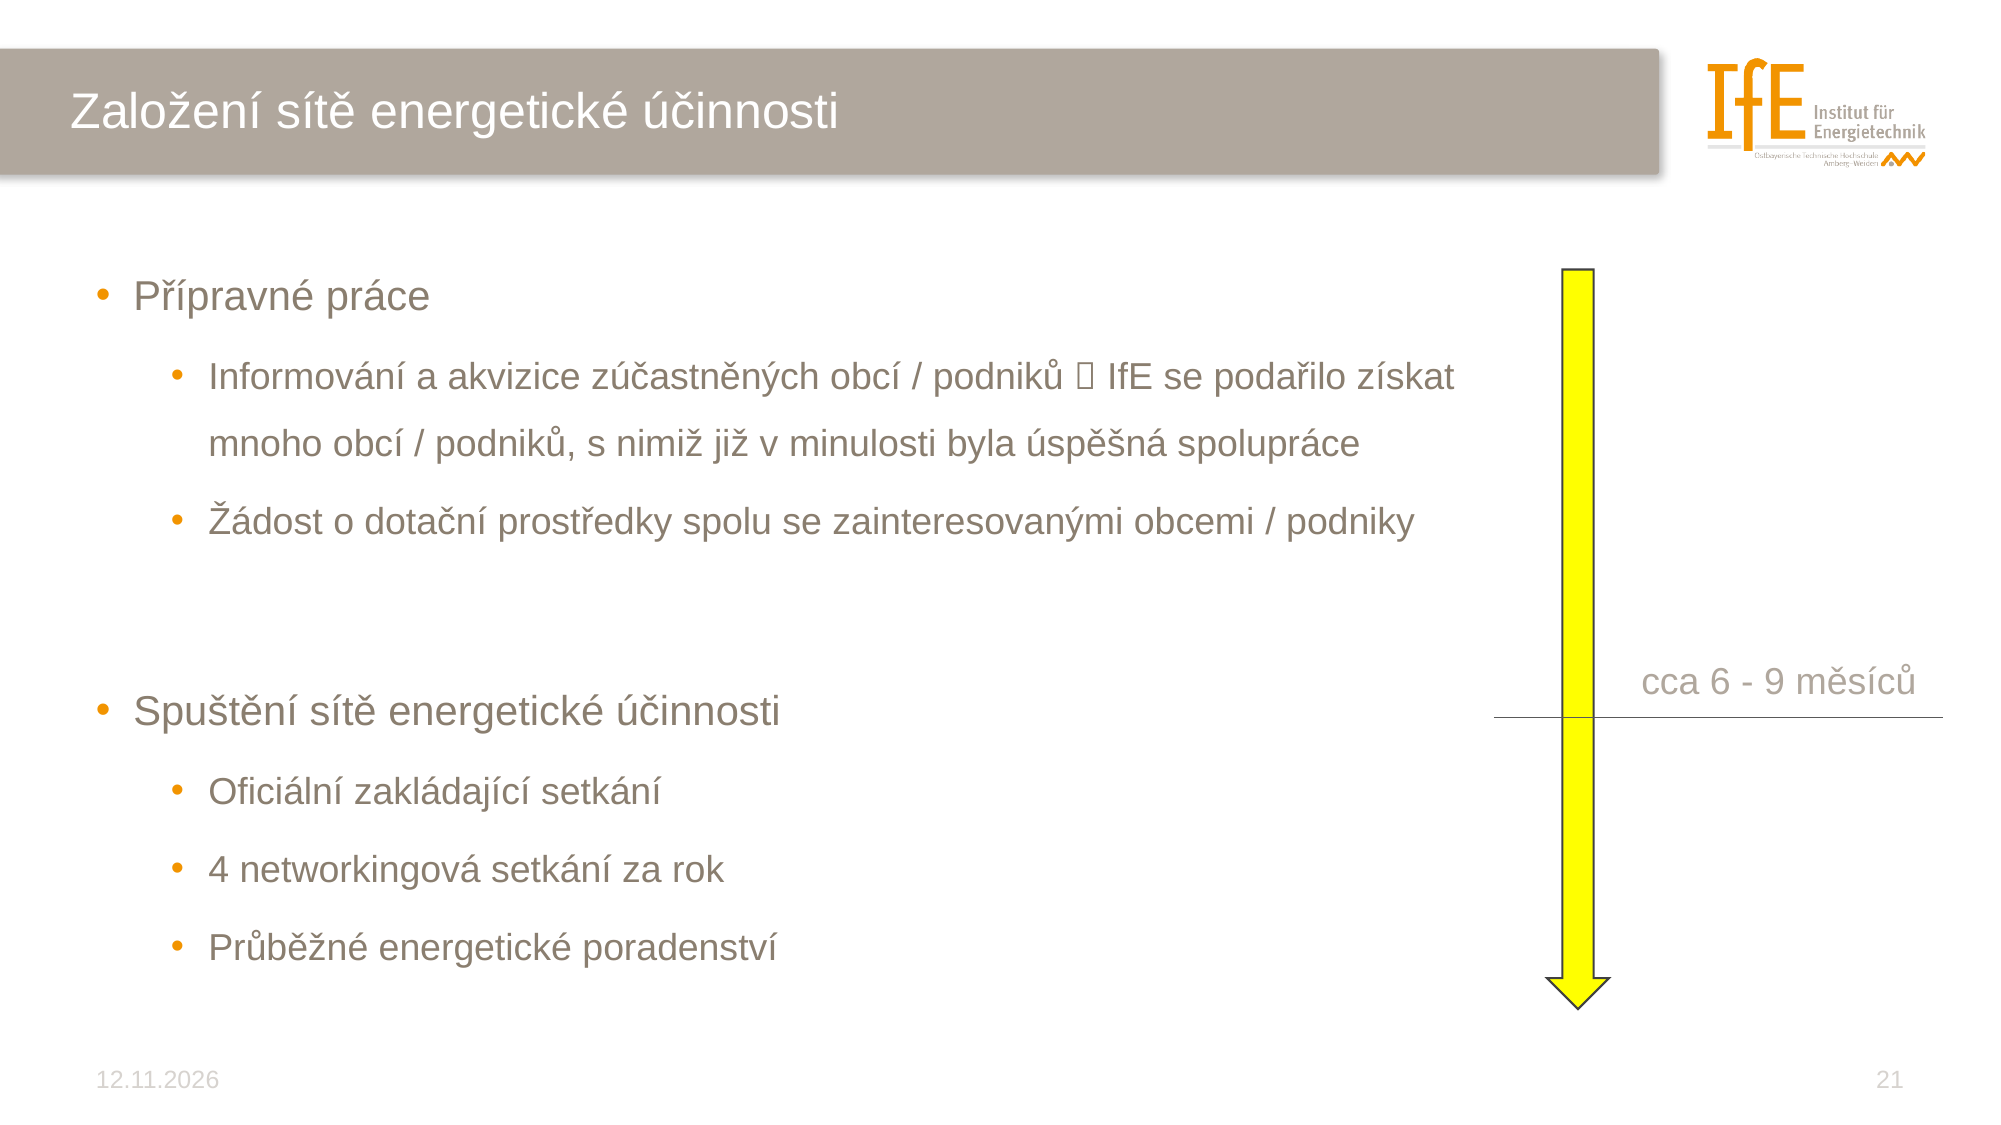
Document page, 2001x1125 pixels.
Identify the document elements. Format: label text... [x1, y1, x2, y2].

slide_number 21 [1446, 1048, 1920, 1108]
text_box cca 6 - 9 měsíců [1626, 649, 1932, 710]
picture [1707, 58, 1926, 175]
text_box [1544, 718, 1612, 1011]
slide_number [80, 1048, 554, 1108]
list Přípravné práce Informování a akvizice zúčastněných obcí / podniků  IfE se podařilo získat mnoho obcí / podniků, s nimiž již v minulosti byla úspěšná spolupráce Žádost o dotační prostředky spolu se zainteresovanými obcemi / podniky Spuštění sítě energetické účinnosti Oficiální zakládající setkání 4 networkingová setkání za rok Průběžné energetické poradenství [80, 236, 1494, 1034]
title Založení sítě energetické účinnosti [55, 79, 1635, 147]
text_box [1561, 268, 1595, 717]
